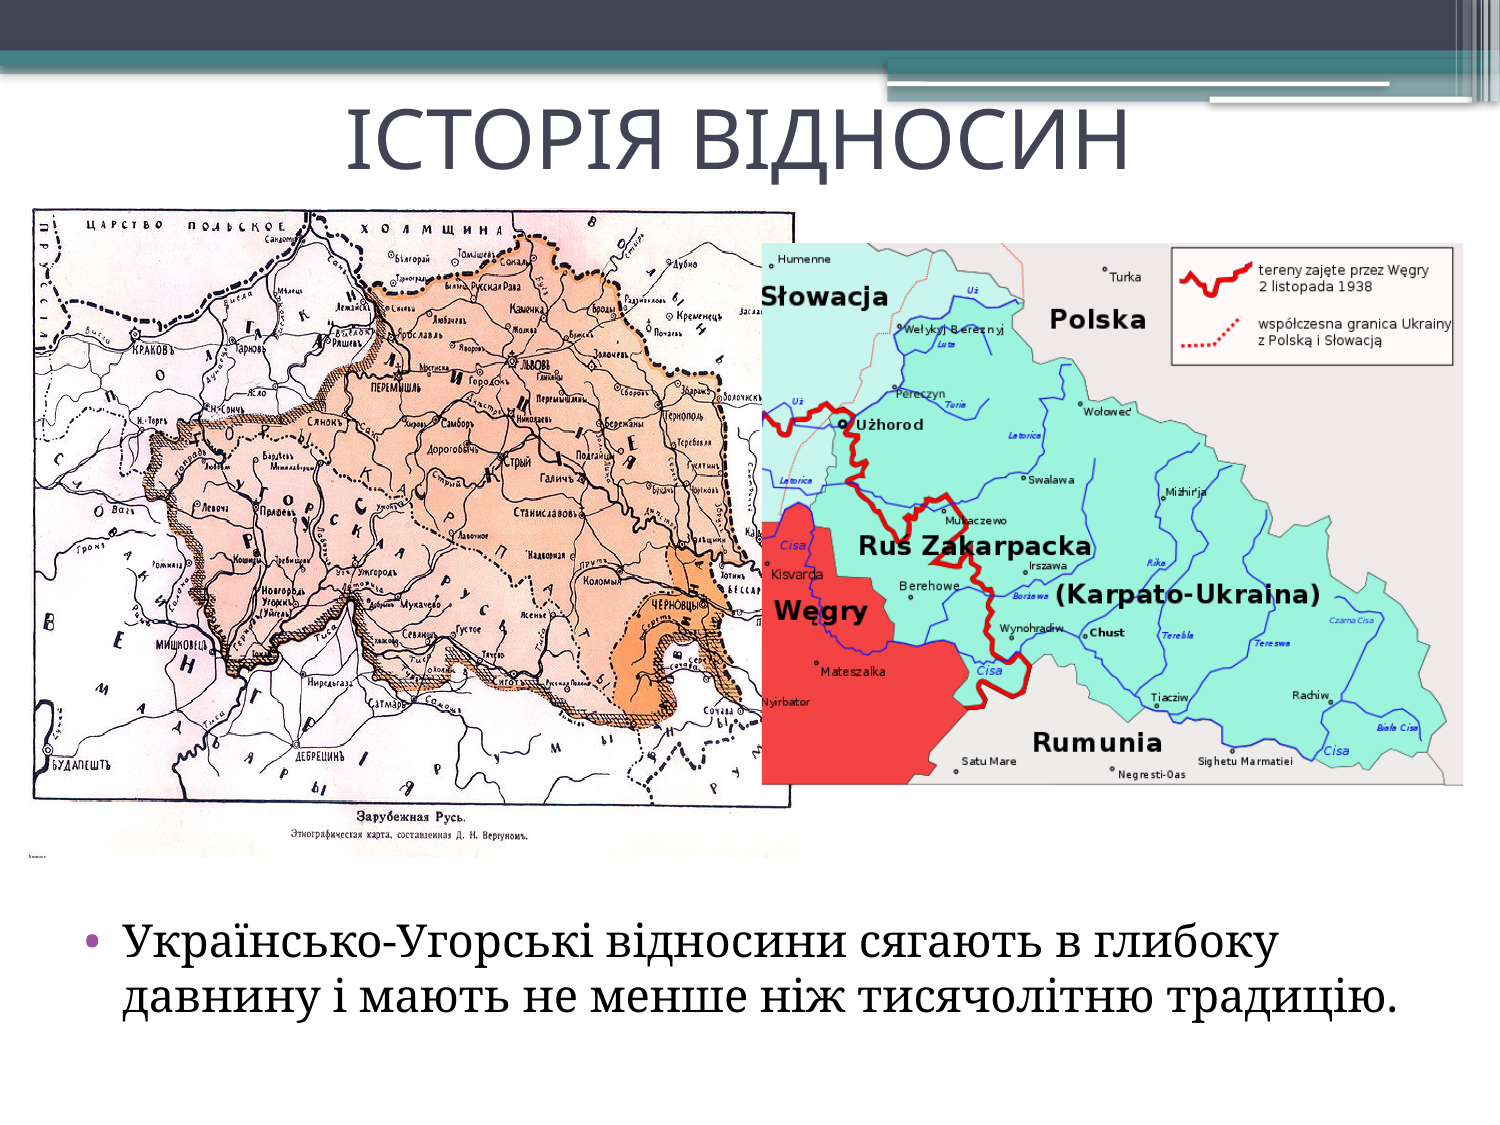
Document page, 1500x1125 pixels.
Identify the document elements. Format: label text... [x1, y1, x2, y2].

list Українсько-Угорські відносини сягають в глибоку давнину і мають не менше ніж тисячолітню традицію. [53, 905, 1459, 1071]
picture [29, 207, 1464, 858]
title ІСТОРІЯ ВІДНОСИН [64, 78, 1415, 195]
